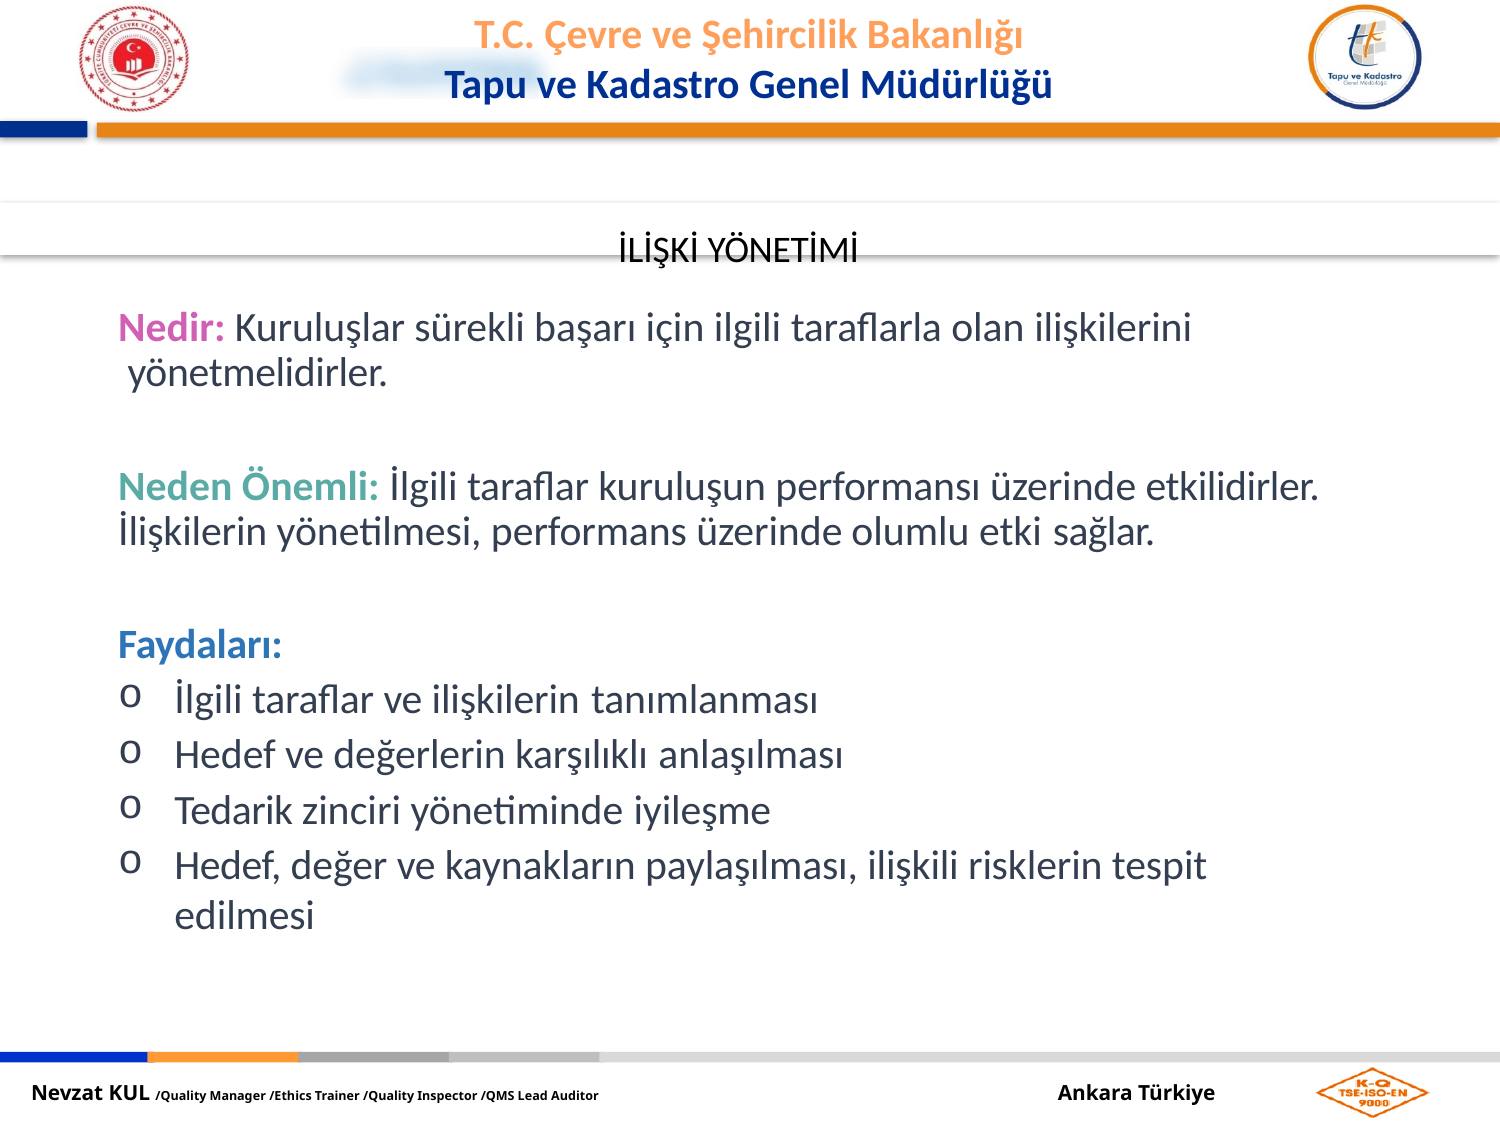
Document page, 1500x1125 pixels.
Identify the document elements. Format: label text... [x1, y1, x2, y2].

picture [1299, 0, 1430, 118]
picture [77, 4, 190, 113]
title İLİŞKİ YÖNETİMİ [237, 225, 1444, 413]
picture [1315, 1067, 1431, 1118]
text_box Nedir: Kuruluşlar sürekli başarı için ilgili taraflarla olan ilişkilerini yönetmelidirler. Neden Önemli: İlgili taraflar kuruluşun performansı üzerinde etkilidirler. İlişkilerin yönetilmesi, performans üzerinde olumlu etki sağlar. Faydaları: İlgili taraflar ve ilişkilerin tanımlanması Hedef ve değerlerin karşılıklı anlaşılması Tedarik zinciri yönetiminde iyileşme Hedef, değer ve kaynakların paylaşılması, ilişkili risklerin tespit edilmesi [115, 304, 1374, 938]
